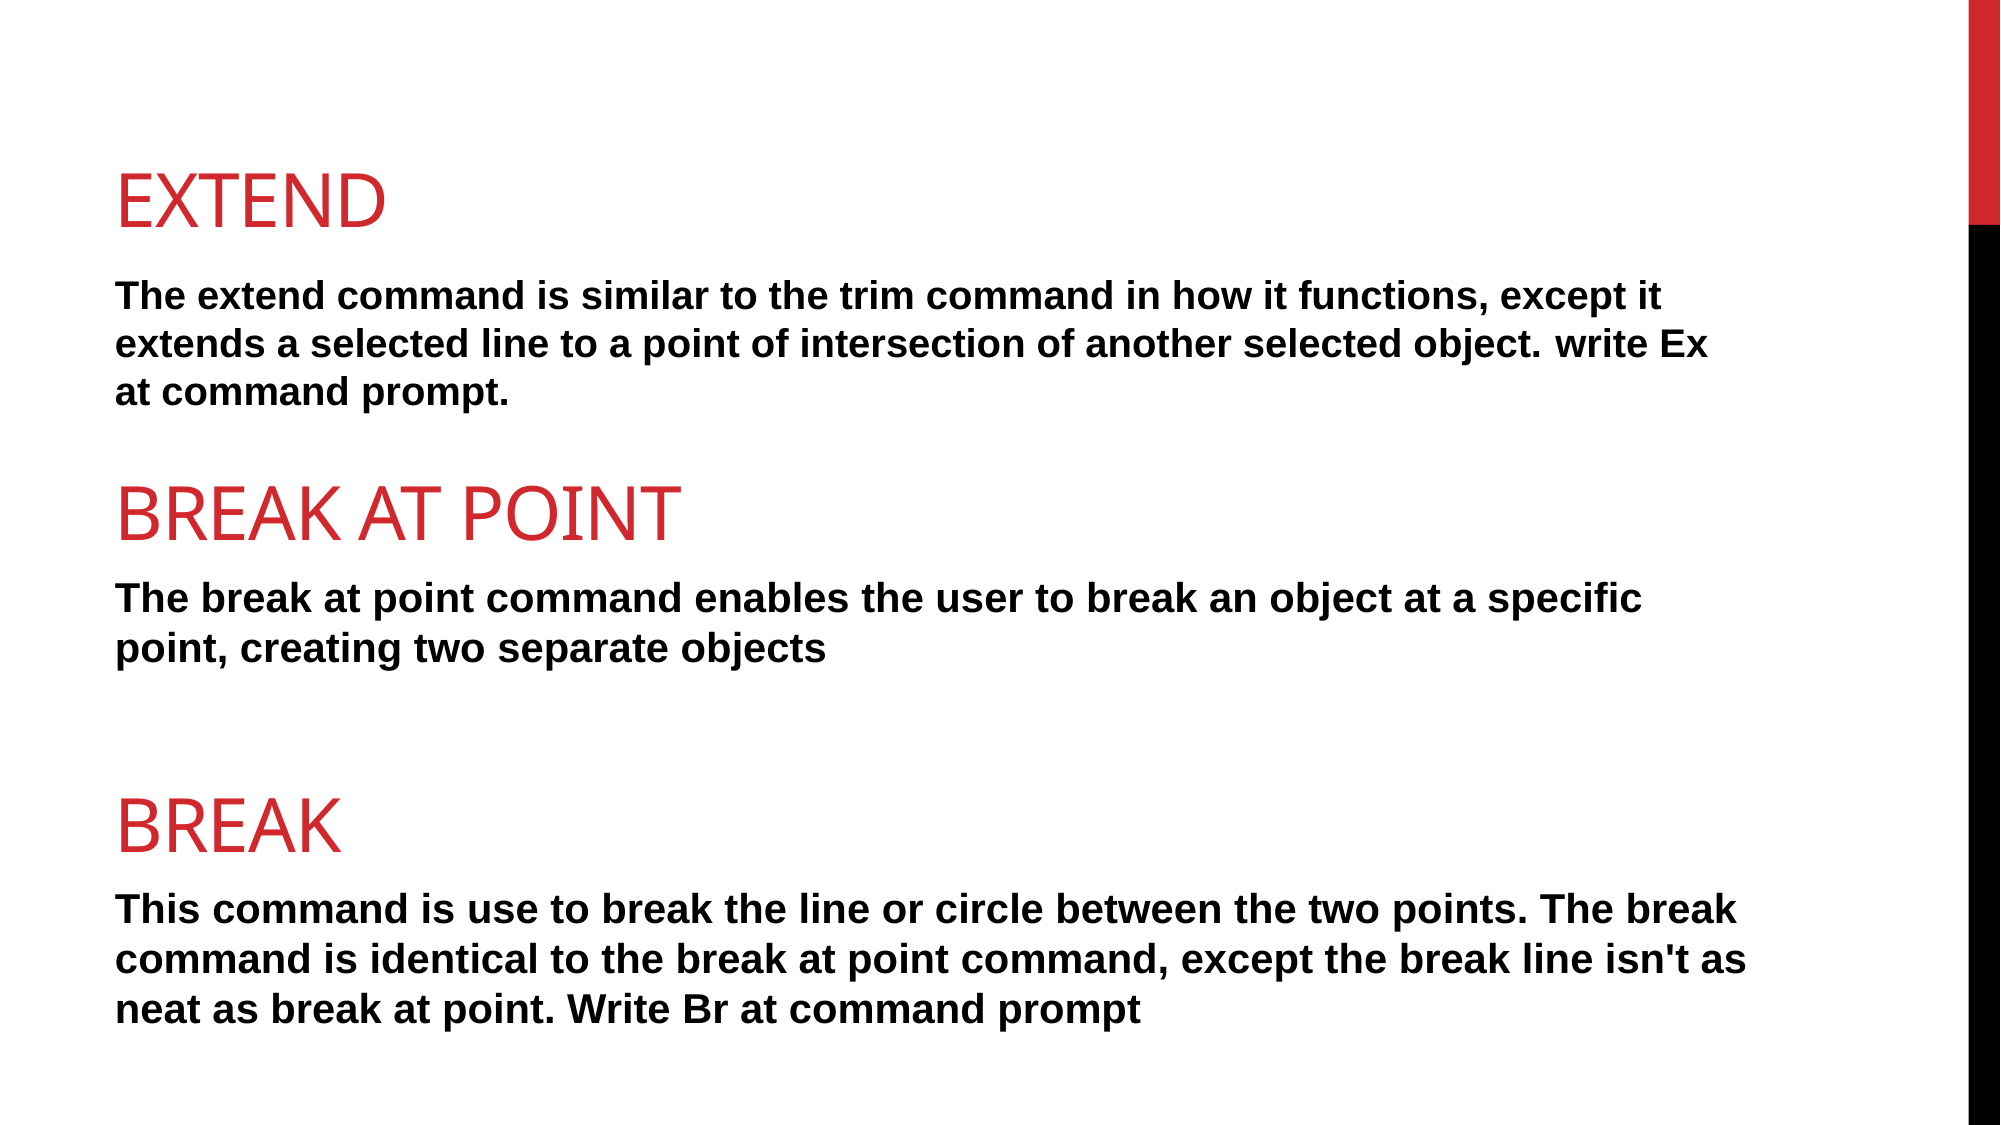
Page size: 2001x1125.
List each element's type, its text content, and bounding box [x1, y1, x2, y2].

text_box Break [99, 751, 1367, 874]
text_box Break at Point [99, 439, 1367, 562]
title Extend [99, 126, 1367, 250]
text_box This command is use to break the line or circle between the two points. The break command is identical to the break at point command, except the break line isn't as neat as break at point. Write Br at command prompt [99, 874, 1767, 1048]
text_box The break at point command enables the user to break an object at a specific point, creating two separate objects [99, 562, 1767, 707]
list The extend command is similar to the trim command in how it functions, except it extends a selected line to a point of intersection of another selected object. write Ex at command prompt. [99, 262, 1767, 423]
